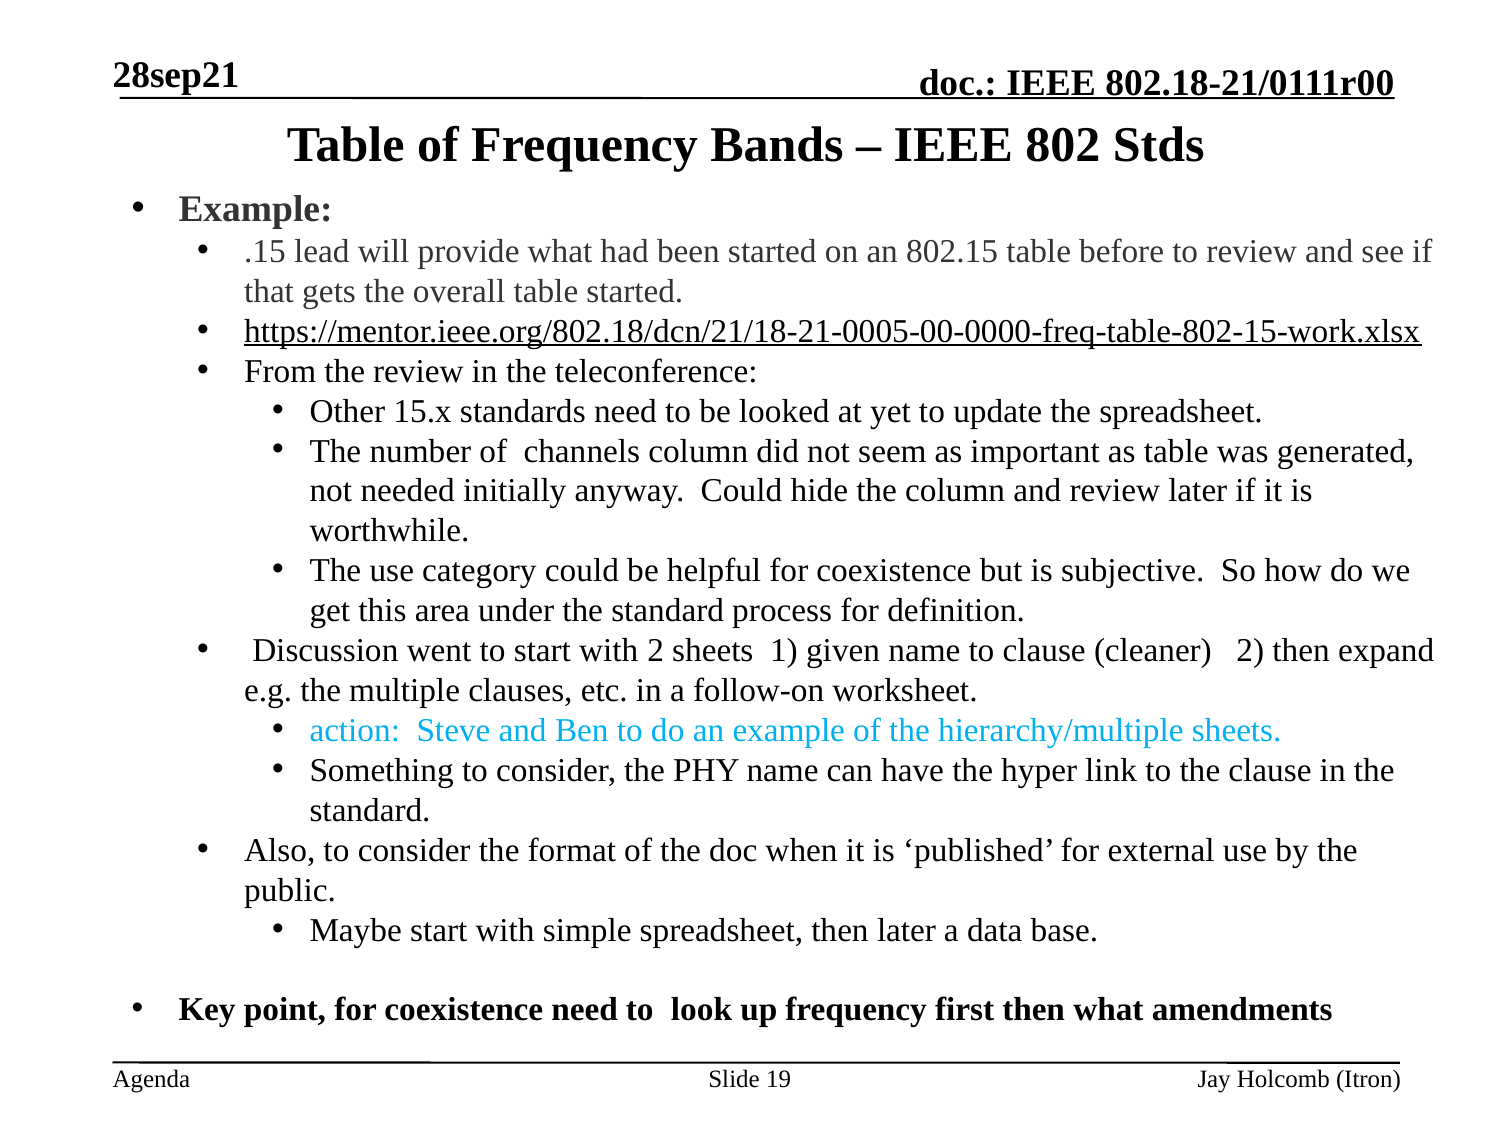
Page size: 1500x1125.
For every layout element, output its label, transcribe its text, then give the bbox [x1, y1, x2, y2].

title Table of Frequency Bands – IEEE 802 Stds [114, 103, 1390, 180]
list Example: .15 lead will provide what had been started on an 802.15 table before to review and see if that gets the overall table started. https://mentor.ieee.org/802.18/dcn/21/18-21-0005-00-0000-freq-table-802-15-work.xlsx From the review in the teleconference: Other 15.x standards need to be looked at yet to update the spreadsheet. The number of channels column did not seem as important as table was generated, not needed initially anyway. Could hide the column and review later if it is worthwhile. The use category could be helpful for coexistence but is subjective. So how do we get this area under the standard process for definition. Discussion went to start with 2 sheets 1) given name to clause (cleaner) 2) then expand e.g. the multiple clauses, etc. in a follow-on worksheet. action: Steve and Ben to do an example of the hierarchy/multiple sheets. Something to consider, the PHY name can have the hyper link to the clause in the standard. Also, to consider the format of the doc when it is ‘published’ for external use by the public. Maybe start with simple spreadsheet, then later a data base. Key point, for coexistence need to look up frequency first then what amendments [116, 176, 1455, 1076]
footer Jay Holcomb (Itron) [878, 1061, 1402, 1093]
slide_number Slide 19 [699, 1061, 800, 1123]
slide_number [112, 49, 488, 95]
